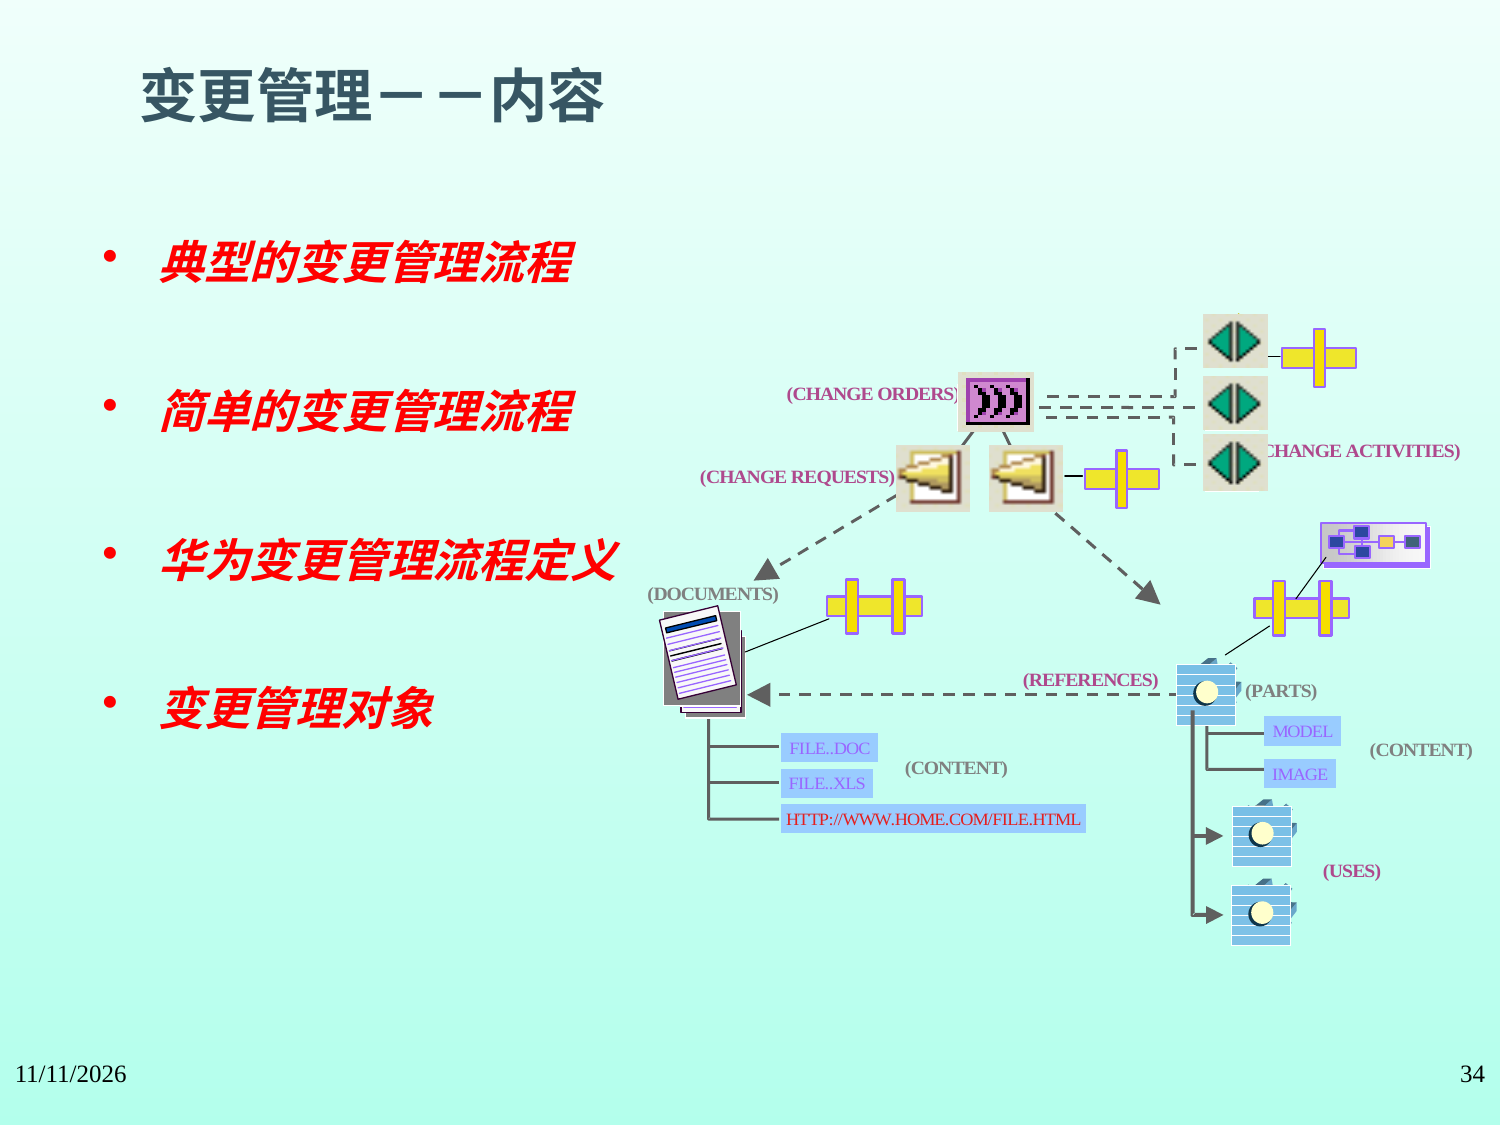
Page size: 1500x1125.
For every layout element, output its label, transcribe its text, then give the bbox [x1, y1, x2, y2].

title 变更管理－－内容 [125, 37, 1400, 150]
list 典型的变更管理流程 简单的变更管理流程 华为变更管理流程定义 变更管理对象 [87, 162, 1363, 1000]
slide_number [0, 1050, 313, 1125]
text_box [637, 312, 1500, 946]
slide_number 34 [1187, 1050, 1500, 1125]
